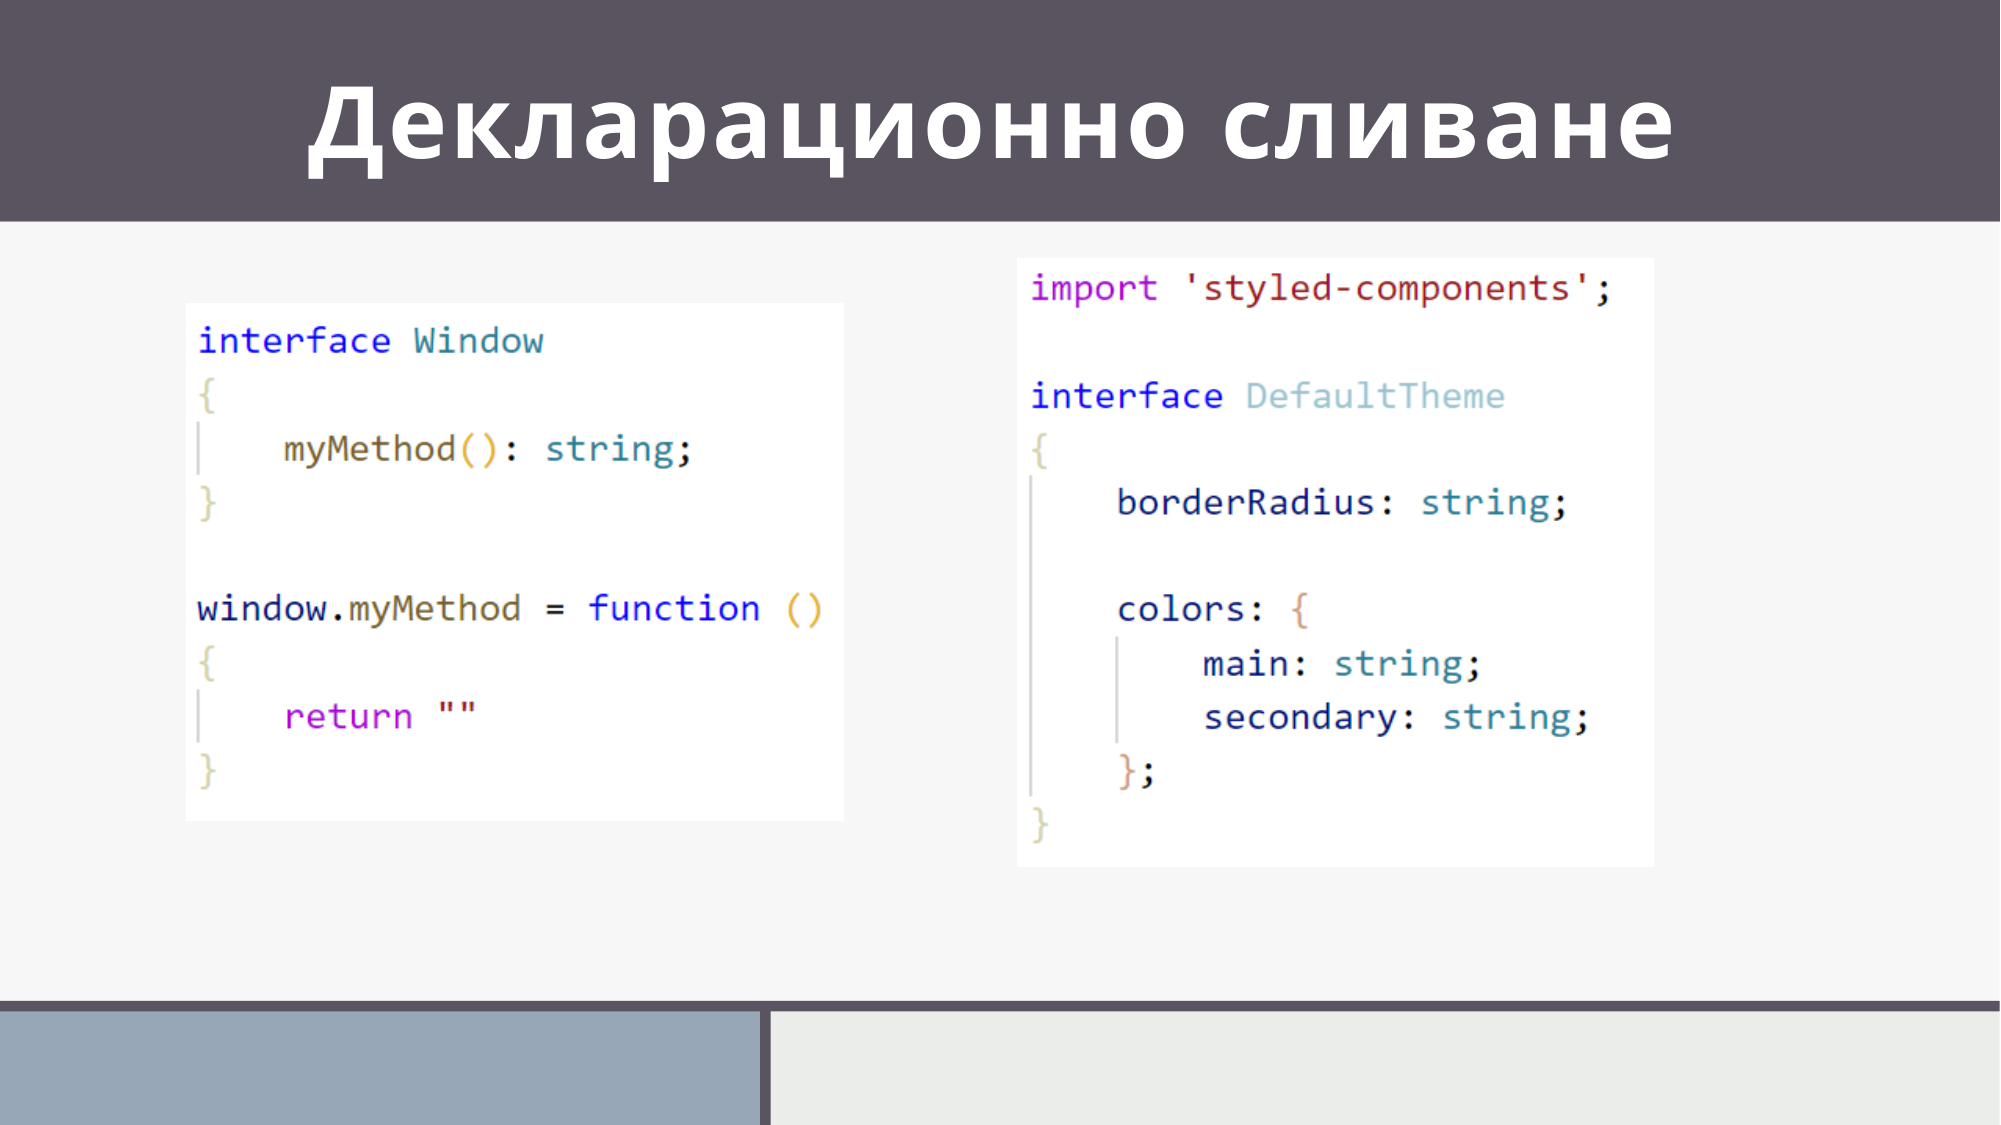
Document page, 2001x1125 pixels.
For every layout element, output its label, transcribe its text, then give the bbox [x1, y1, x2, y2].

picture [1017, 258, 1655, 867]
picture [186, 303, 844, 822]
title Декларационно сливане [92, 15, 1895, 207]
